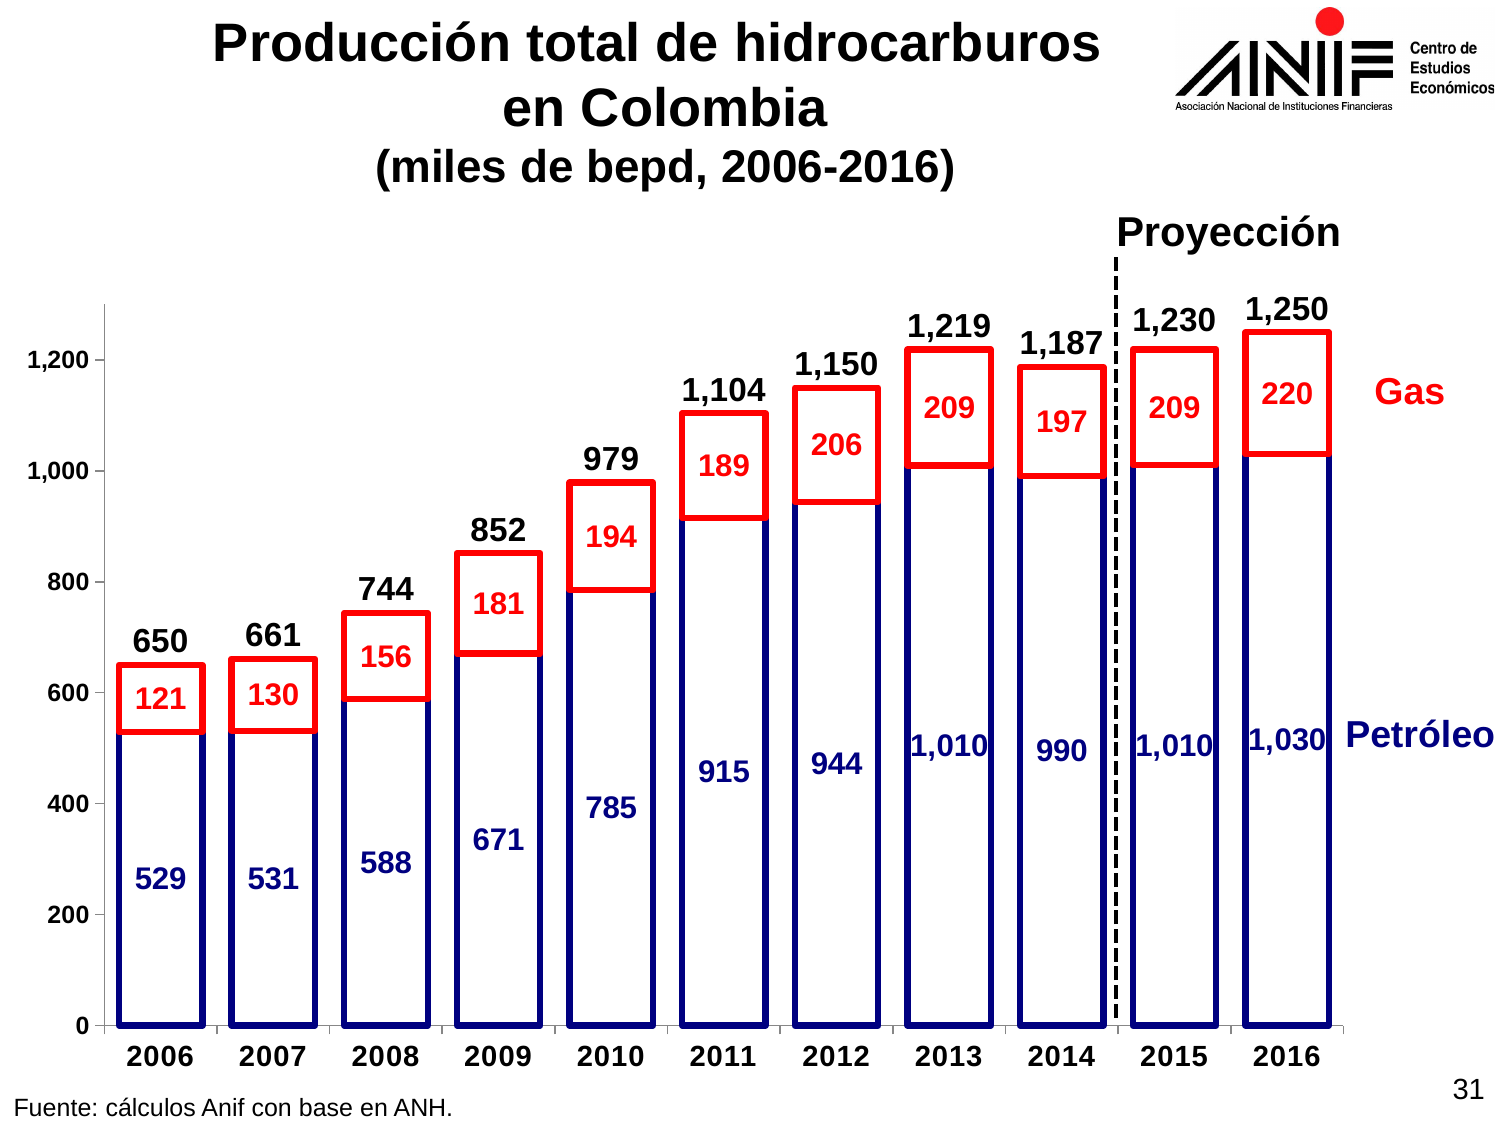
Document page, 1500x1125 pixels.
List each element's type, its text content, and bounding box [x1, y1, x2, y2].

slide_number 31 [1399, 1062, 1500, 1125]
text_box Petróleo [1369, 702, 1500, 763]
text_box Proyección [1116, 204, 1381, 255]
text_box Producción total de hidrocarburos en Colombia (miles de bepd, 2006-2016) [123, 7, 1207, 241]
text_box Fuente: cálculos Anif con base en ANH. [0, 1084, 470, 1125]
text_box Gas [1369, 360, 1500, 420]
chart [16, 243, 1365, 1081]
